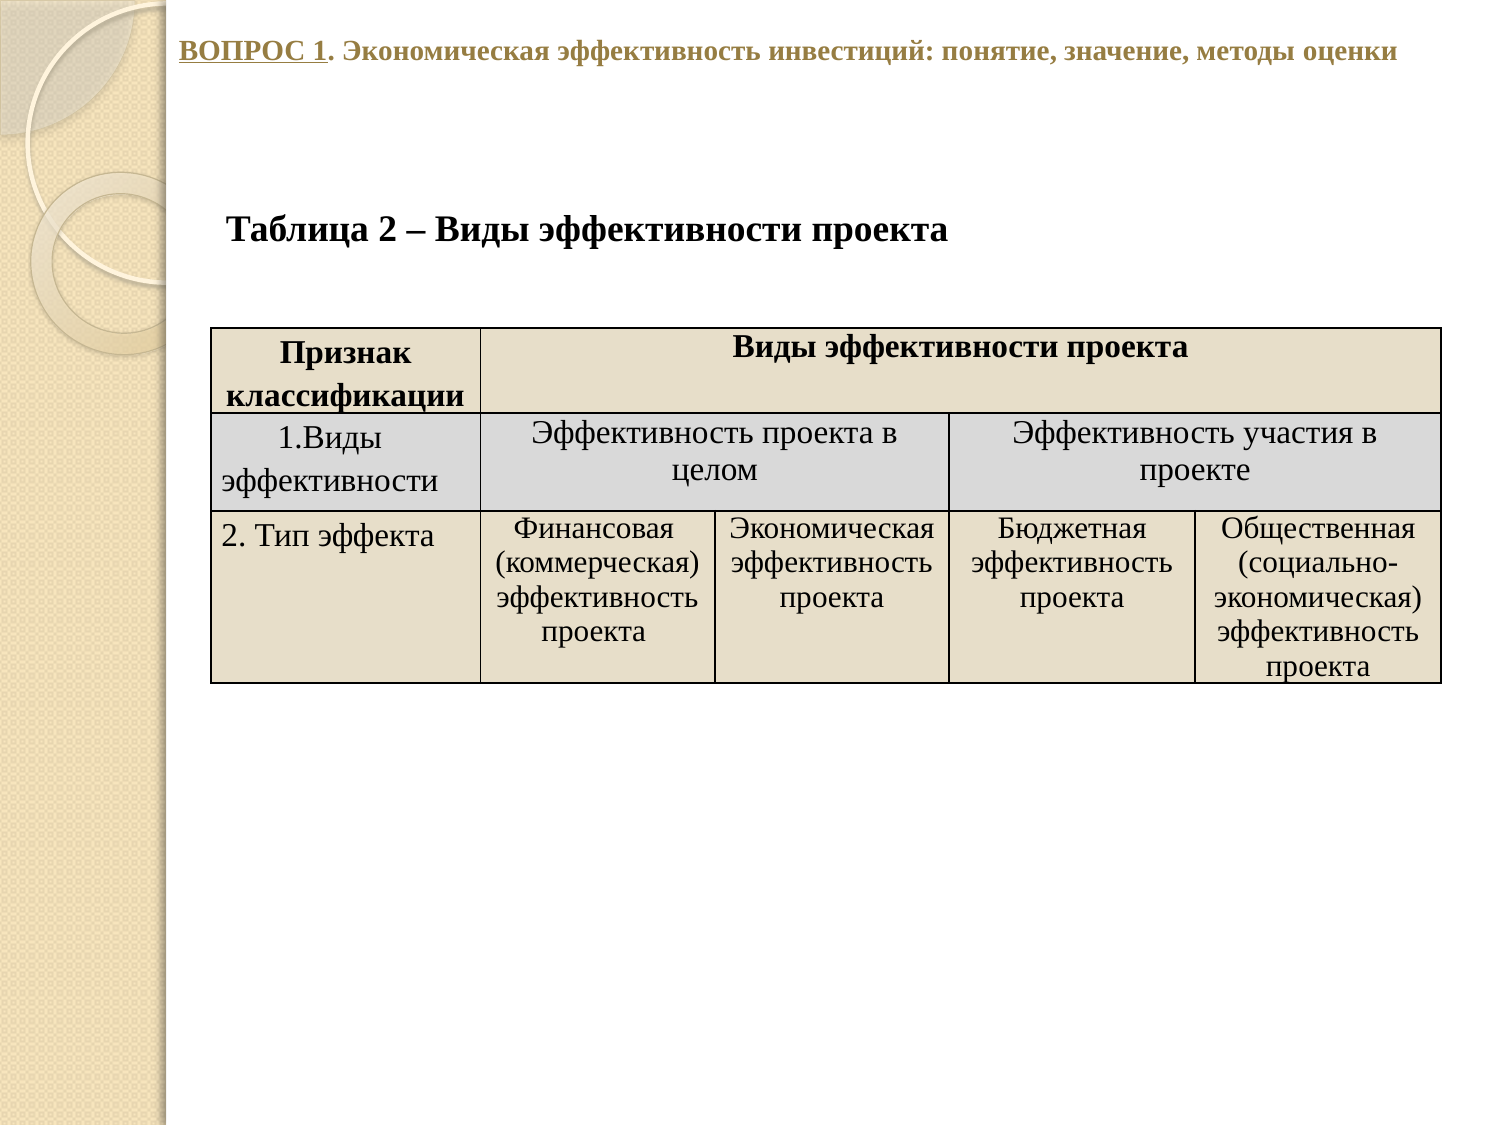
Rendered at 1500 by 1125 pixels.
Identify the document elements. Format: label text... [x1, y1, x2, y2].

table_cell Виды эффективности [212, 414, 480, 510]
table_cell Финансовая (коммерческая) эффективность проекта [481, 512, 714, 682]
table_header Виды эффективности проекта [481, 329, 1440, 412]
table_header Признак классификации [212, 329, 480, 412]
table_cell 2. Тип эффекта [212, 512, 480, 682]
table_cell Эффективность участия в проекте [950, 414, 1440, 510]
text_box Таблица 2 – Виды эффективности проекта [210, 195, 1395, 301]
table_cell Эффективность проекта в целом [481, 414, 948, 510]
table_cell Бюджетная эффективность проекта [950, 512, 1194, 682]
text_box ВОПРОС 1. Экономическая эффективность инвестиций: понятие, значение, методы оценки [164, 23, 1477, 74]
table_cell Экономическая эффективность проекта [716, 512, 948, 682]
table_cell Общественная (социально-экономическая) эффективность проекта [1196, 512, 1440, 682]
